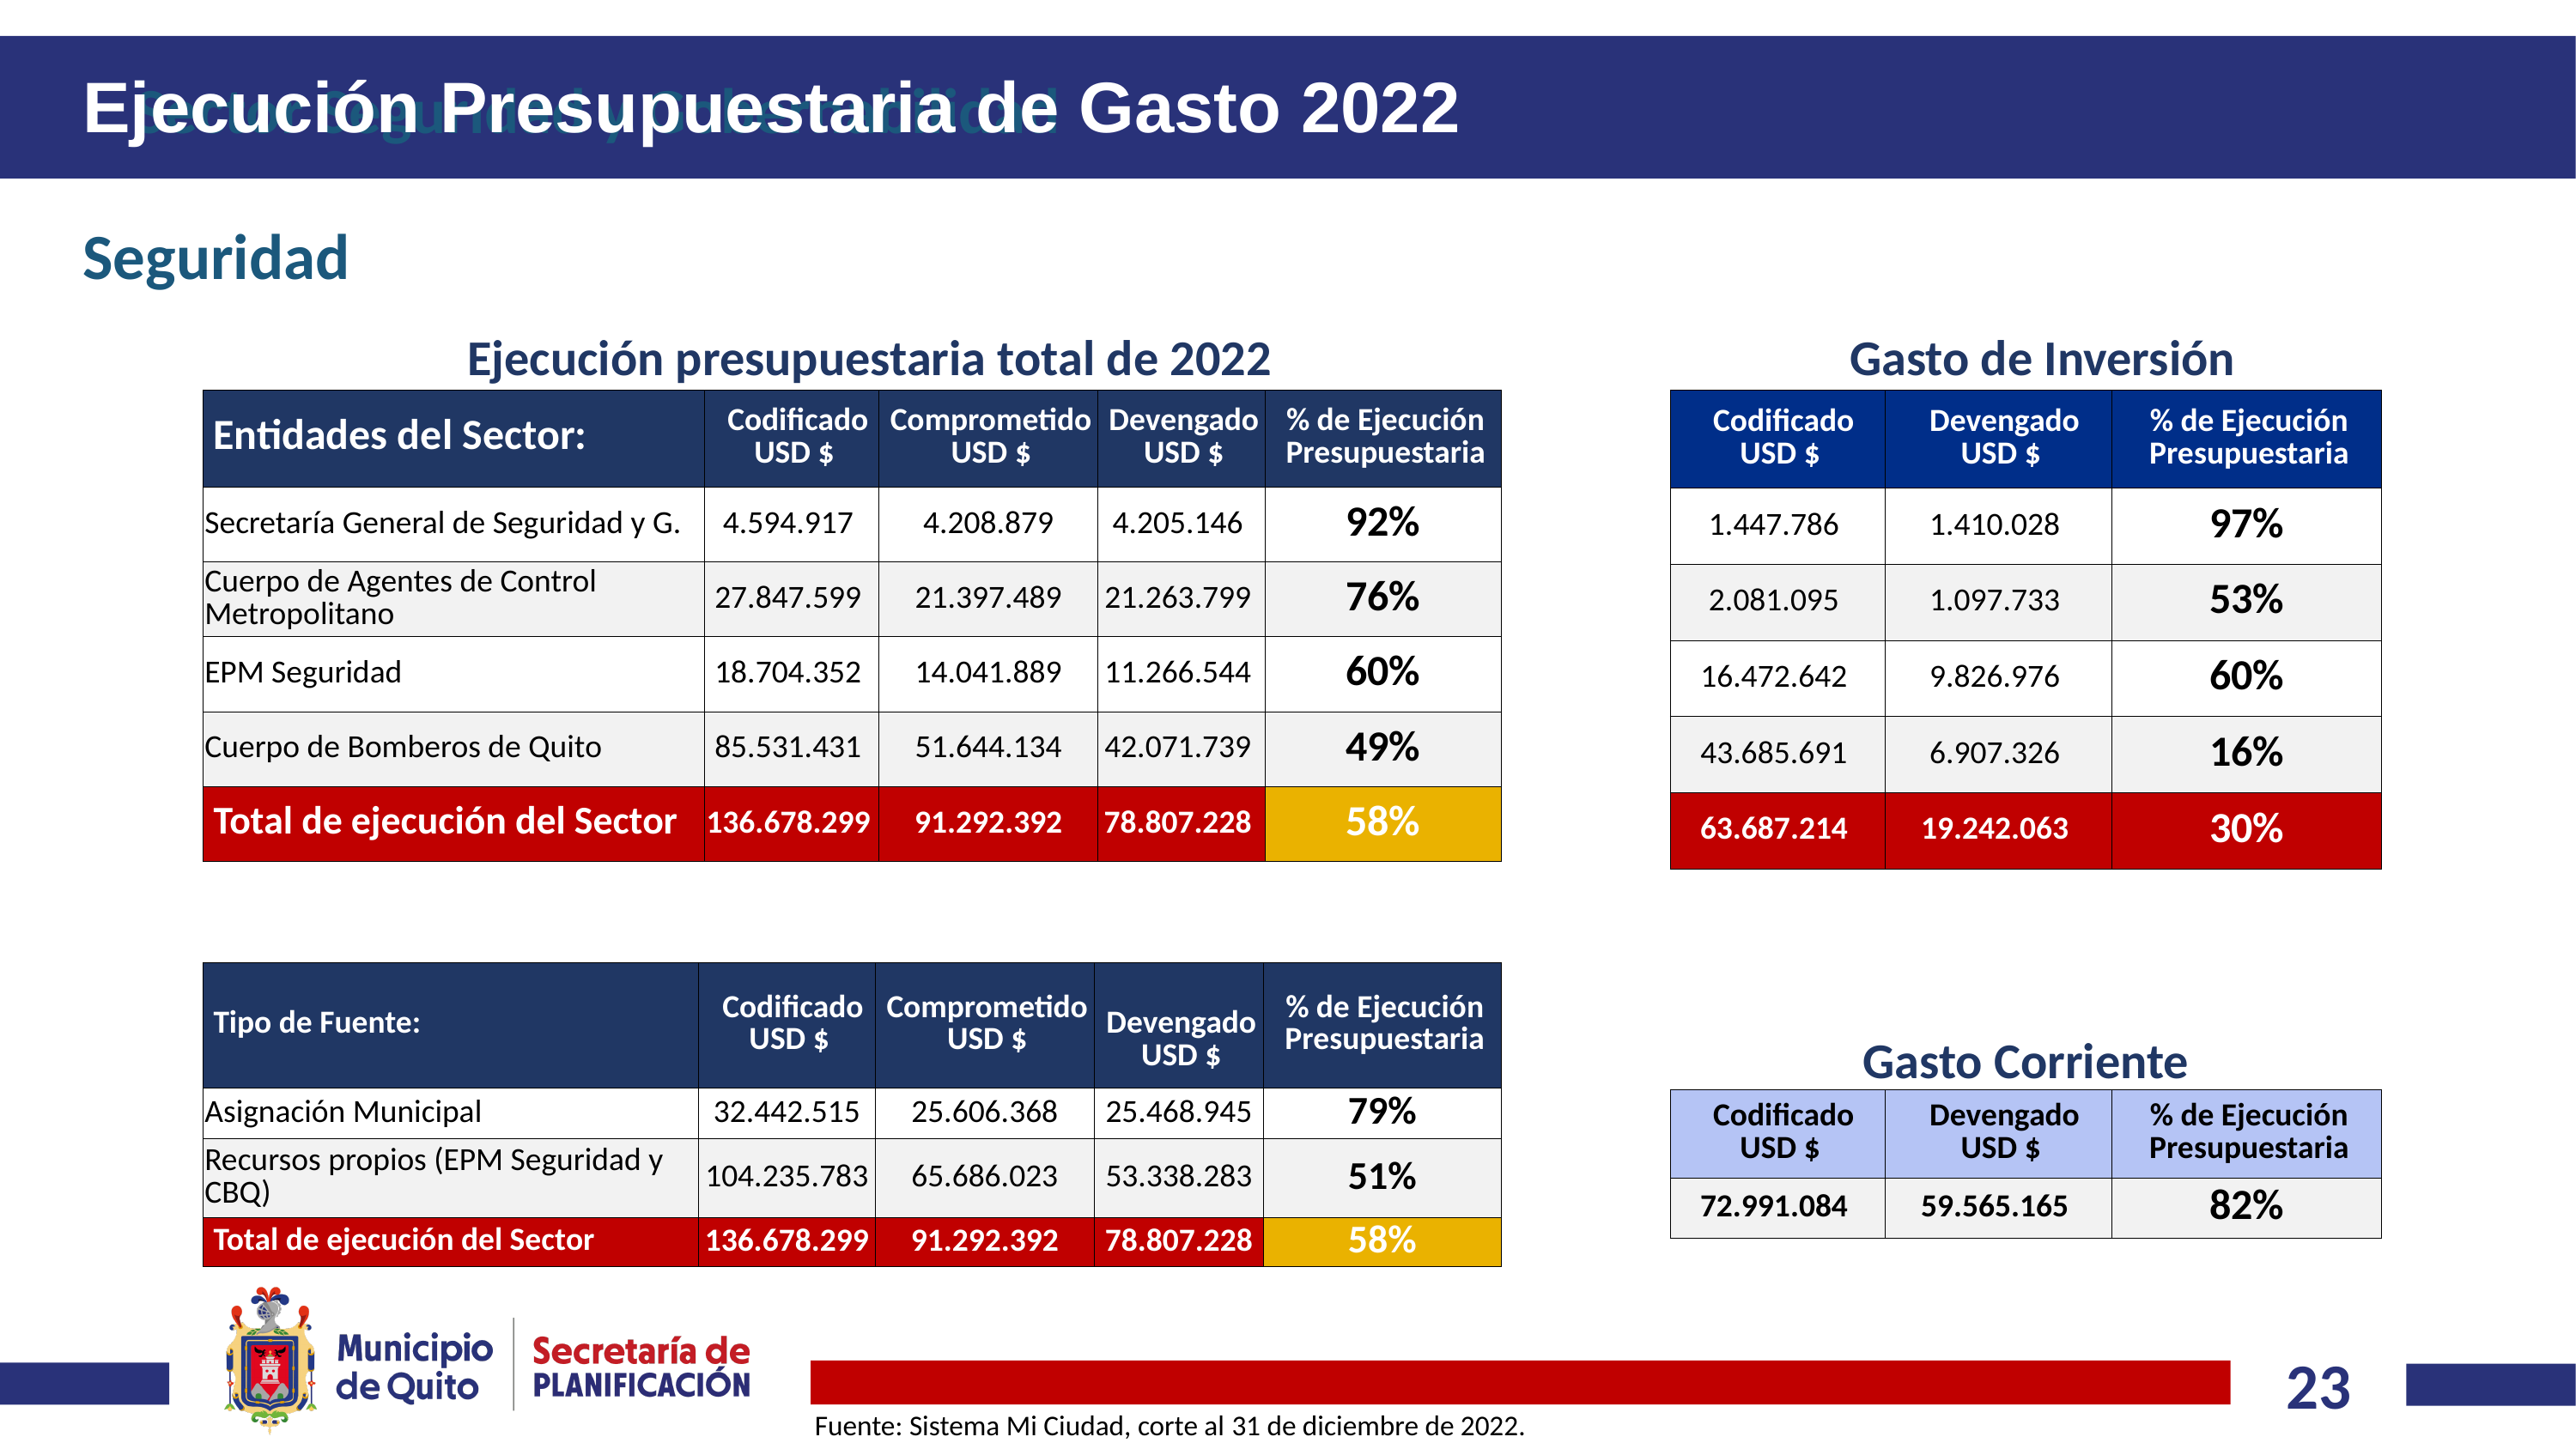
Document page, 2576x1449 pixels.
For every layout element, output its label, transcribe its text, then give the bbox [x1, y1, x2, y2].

table_cell 42.071.739 [1098, 712, 1265, 786]
table_cell Total de ejecución del Sector [204, 787, 704, 861]
table_cell 19.242.063 [1886, 793, 2111, 869]
table_cell 58% [1264, 1218, 1501, 1266]
table_header Codificado USD $ [705, 413, 878, 487]
text_box Ejecución Presupuestaria de Gasto 2022 [59, 65, 2379, 142]
table_cell 16.472.642 [1671, 641, 1885, 716]
table_header Devengado USD $ [1886, 1116, 2111, 1178]
table_cell 27.847.599 [705, 562, 878, 636]
table_cell 72.991.084 [1671, 1179, 1885, 1238]
table_cell 92% [1266, 488, 1501, 561]
table_header Devengado USD $ [1095, 963, 1263, 1088]
table_header Tipo de Fuente: [204, 963, 698, 1088]
table_cell 78.807.228 [1095, 1218, 1263, 1266]
table_header % de Ejecución Presupuestaria [2112, 1116, 2381, 1178]
table_cell 60% [1266, 637, 1501, 712]
table_cell 51.644.134 [879, 712, 1097, 786]
table_cell EPM Seguridad [204, 637, 704, 712]
table_cell 53% [2112, 565, 2381, 640]
table_cell 2.081.095 [1671, 565, 1885, 640]
table_header Entidades del Sector: [204, 391, 704, 487]
table_cell 11.266.544 [1098, 637, 1265, 712]
table_cell 1.447.786 [1671, 488, 1885, 564]
table_cell 97% [2112, 488, 2381, 564]
table_cell 136.678.299 [699, 1218, 875, 1266]
table_cell 6.907.326 [1886, 717, 2111, 792]
table_cell Cuerpo de Bomberos de Quito [204, 712, 704, 786]
text_box Fuente: Sistema Mi Ciudad, corte al 31 de diciembre de 2022. [802, 1400, 1584, 1448]
table_header Codificado USD $ [699, 963, 875, 1088]
table_cell 25.606.368 [876, 1088, 1094, 1138]
table_cell 79% [1264, 1088, 1501, 1138]
table_header % de Ejecución Presupuestaria [2112, 391, 2381, 488]
table_cell 21.263.799 [1098, 562, 1265, 636]
table_header Comprometido USD $ [876, 963, 1094, 1088]
table_cell 91.292.392 [879, 787, 1097, 861]
table_cell 18.704.352 [705, 637, 878, 712]
table_cell 32.442.515 [699, 1088, 875, 1138]
table_header % de Ejecución Presupuestaria [1266, 413, 1501, 487]
table_cell 136.678.299 [705, 787, 878, 861]
table_cell 25.468.945 [1095, 1088, 1263, 1138]
table_cell 85.531.431 [705, 712, 878, 786]
table_header % de Ejecución Presupuestaria [1264, 963, 1501, 1088]
table_cell 49% [1266, 712, 1501, 786]
picture [224, 1287, 750, 1435]
table_cell 16% [2112, 717, 2381, 792]
table_cell Total de ejecución del Sector [204, 1218, 698, 1266]
table_cell 58% [1266, 787, 1501, 861]
table_cell 1.410.028 [1886, 488, 2111, 564]
text_box Gasto Corriente [1502, 1001, 2576, 1116]
text_box Ejecución presupuestaria total de 2022 [220, 298, 1393, 413]
table_cell 21.397.489 [879, 562, 1097, 636]
table_cell 82% [2112, 1179, 2381, 1238]
title Sector Seguridad y Gobernabilidad [112, 35, 2399, 179]
table_cell 9.826.976 [1886, 641, 2111, 716]
table_cell 59.565.165 [1886, 1179, 2111, 1238]
table_cell 78.807.228 [1098, 787, 1265, 861]
table_header Comprometido USD $ [879, 413, 1097, 487]
table_cell 43.685.691 [1671, 717, 1885, 792]
table_cell 4.205.146 [1098, 488, 1265, 561]
table_cell 76% [1266, 562, 1501, 636]
table_header Devengado USD $ [1098, 413, 1265, 487]
table_cell Cuerpo de Agentes de Control Metropolitano [204, 562, 704, 636]
table_header Devengado USD $ [1886, 391, 2111, 488]
table_cell 4.208.879 [879, 488, 1097, 561]
table_cell Asignación Municipal [204, 1088, 698, 1138]
table_cell 104.235.783 [699, 1139, 875, 1217]
text_box Gasto de Inversión [1393, 298, 2576, 413]
table_cell 91.292.392 [876, 1218, 1094, 1266]
table_cell Secretaría General de Seguridad y G. [204, 488, 704, 561]
table_cell 30% [2112, 793, 2381, 869]
table_cell 63.687.214 [1671, 793, 1885, 869]
text_box Seguridad [59, 215, 2379, 293]
table_header Codificado USD $ [1671, 391, 1885, 488]
table_cell 14.041.889 [879, 637, 1097, 712]
table_cell 53.338.283 [1095, 1139, 1263, 1217]
table_header Codificado USD $ [1671, 1116, 1885, 1178]
table_cell 4.594.917 [705, 488, 878, 561]
table_cell 60% [2112, 641, 2381, 716]
table_cell 1.097.733 [1886, 565, 2111, 640]
table_cell 51% [1264, 1139, 1501, 1217]
table_cell Recursos propios (EPM Seguridad y CBQ) [204, 1139, 698, 1217]
table_cell 65.686.023 [876, 1139, 1094, 1217]
